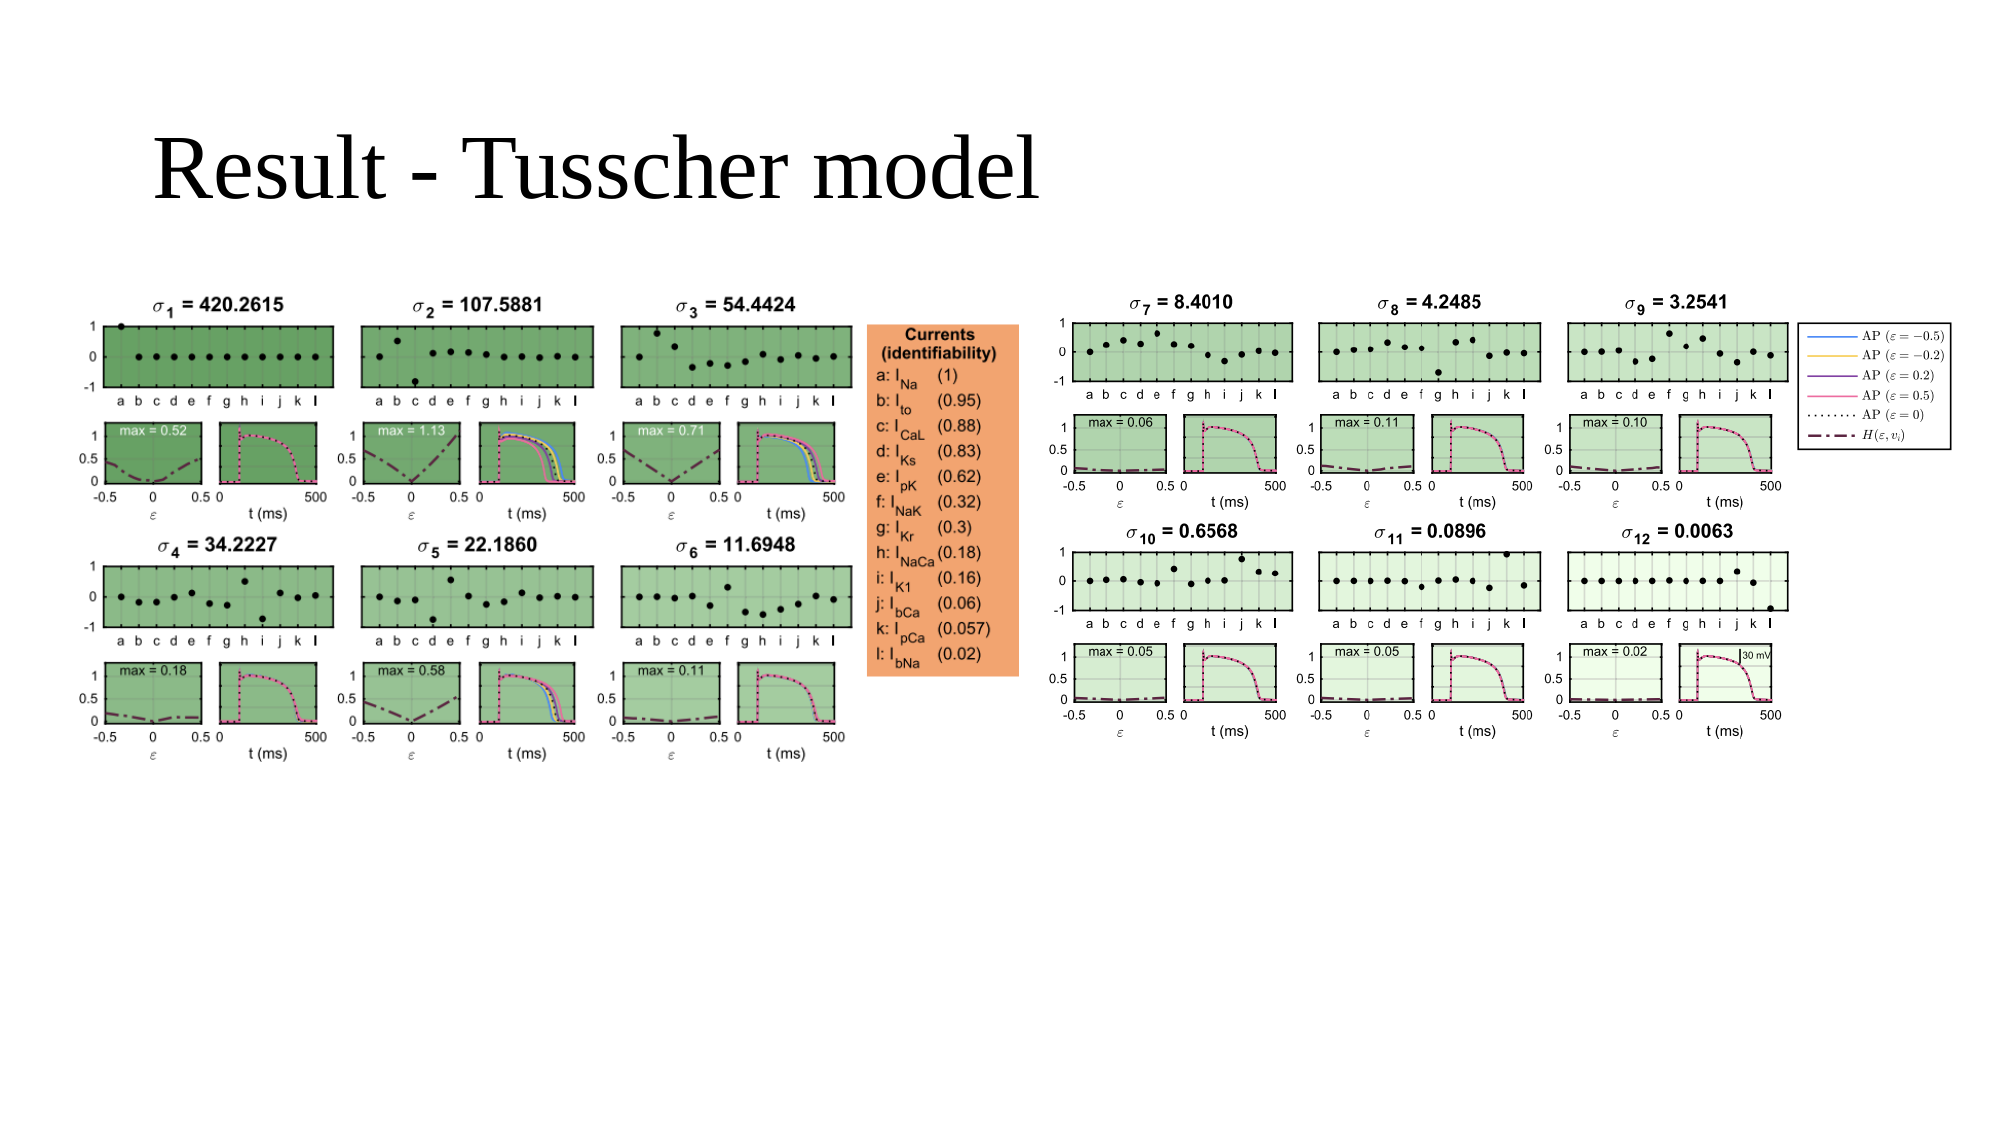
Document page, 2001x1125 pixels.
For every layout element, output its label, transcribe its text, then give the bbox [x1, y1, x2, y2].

picture [1048, 290, 1953, 745]
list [74, 271, 1020, 764]
title Result - Tusscher model [137, 59, 1863, 278]
